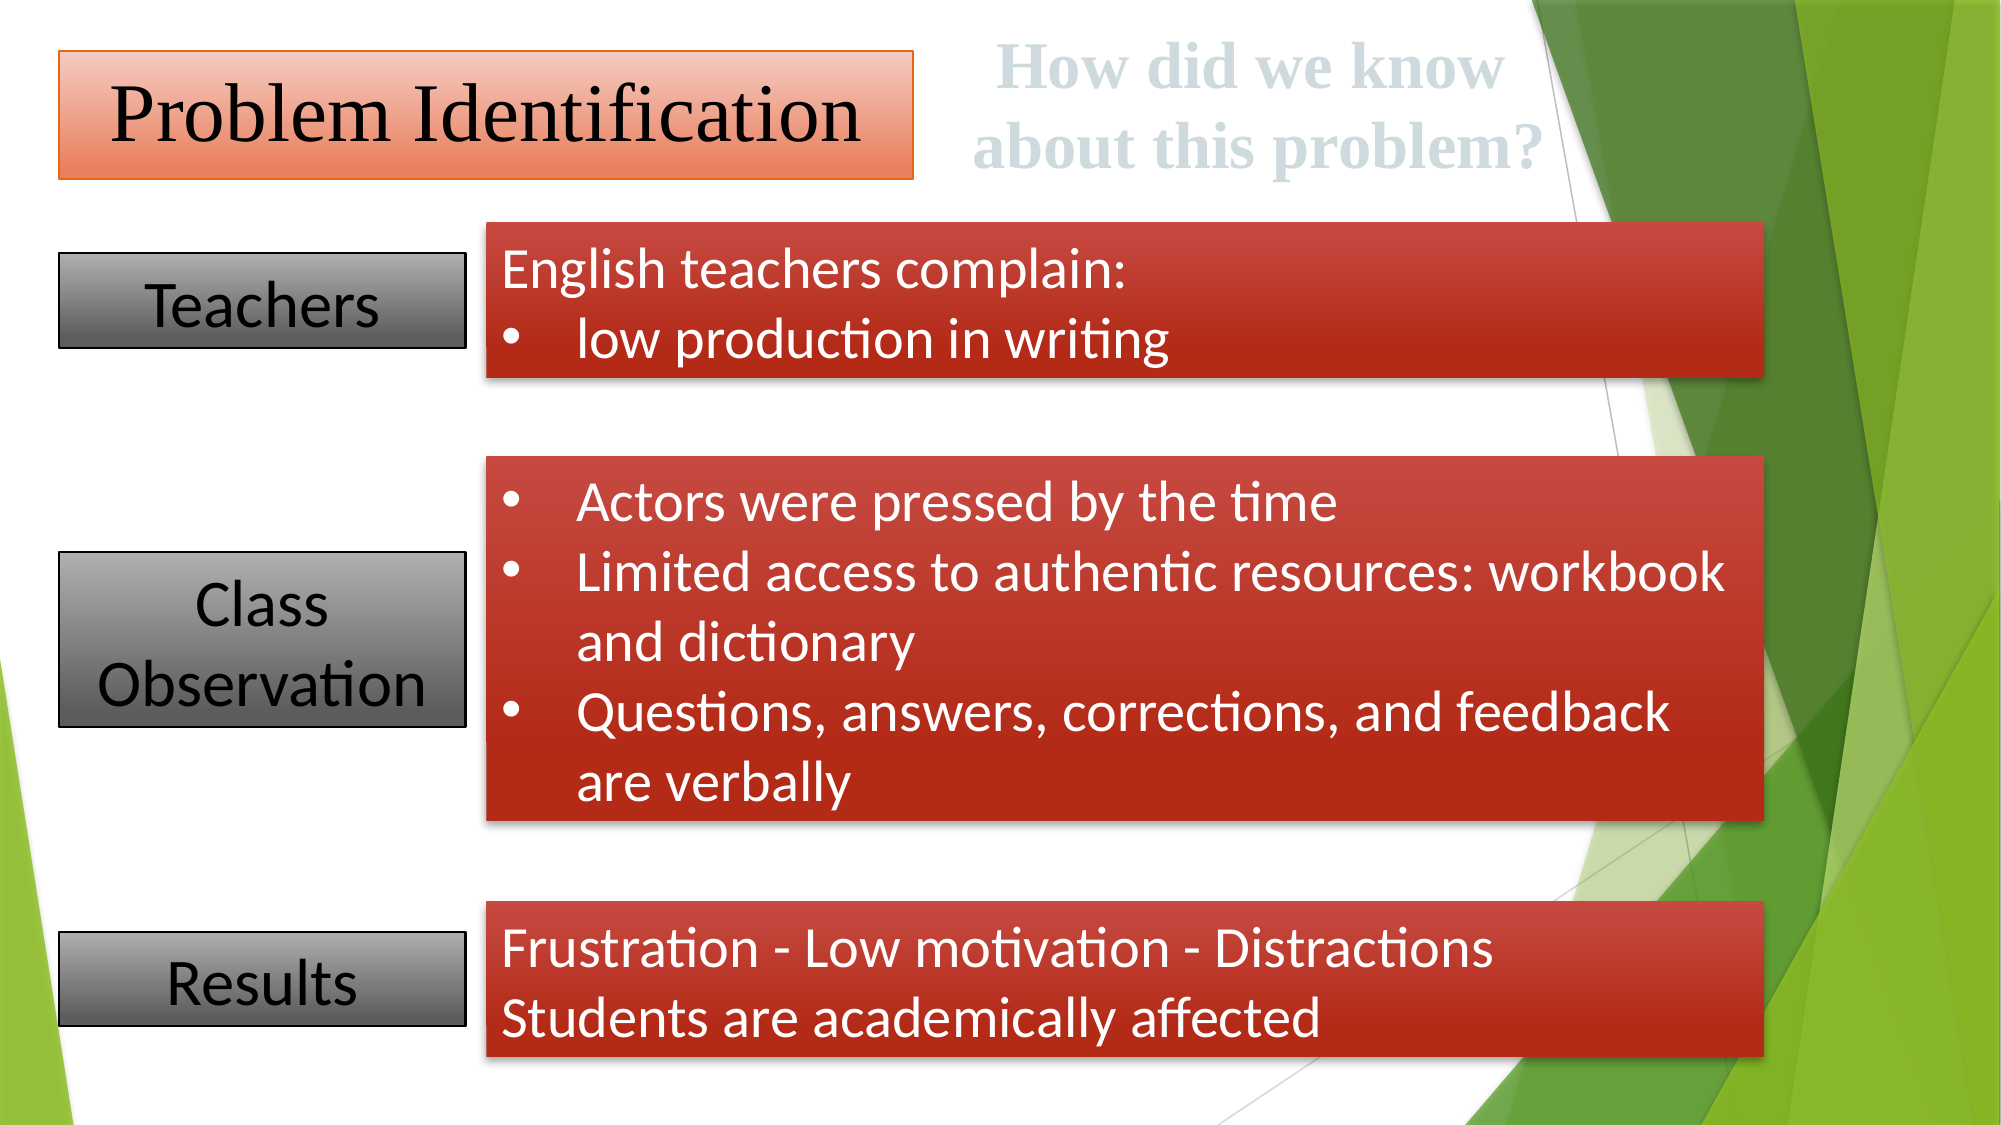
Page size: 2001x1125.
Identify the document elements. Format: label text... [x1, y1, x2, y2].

text_box How did we know about this problem? [957, 14, 1562, 190]
text_box Results [58, 931, 467, 1027]
text_box Class Observation [58, 551, 467, 728]
text_box Actors were pressed by the time Limited access to authentic resources: workbook and dictionary Questions, answers, corrections, and feedback are verbally [486, 456, 1765, 821]
text_box English teachers complain: low production in writing [486, 222, 1765, 378]
text_box Problem Identification [58, 50, 914, 180]
text_box Frustration - Low motivation - Distractions Students are academically affected [486, 901, 1765, 1057]
text_box Teachers [58, 252, 467, 349]
